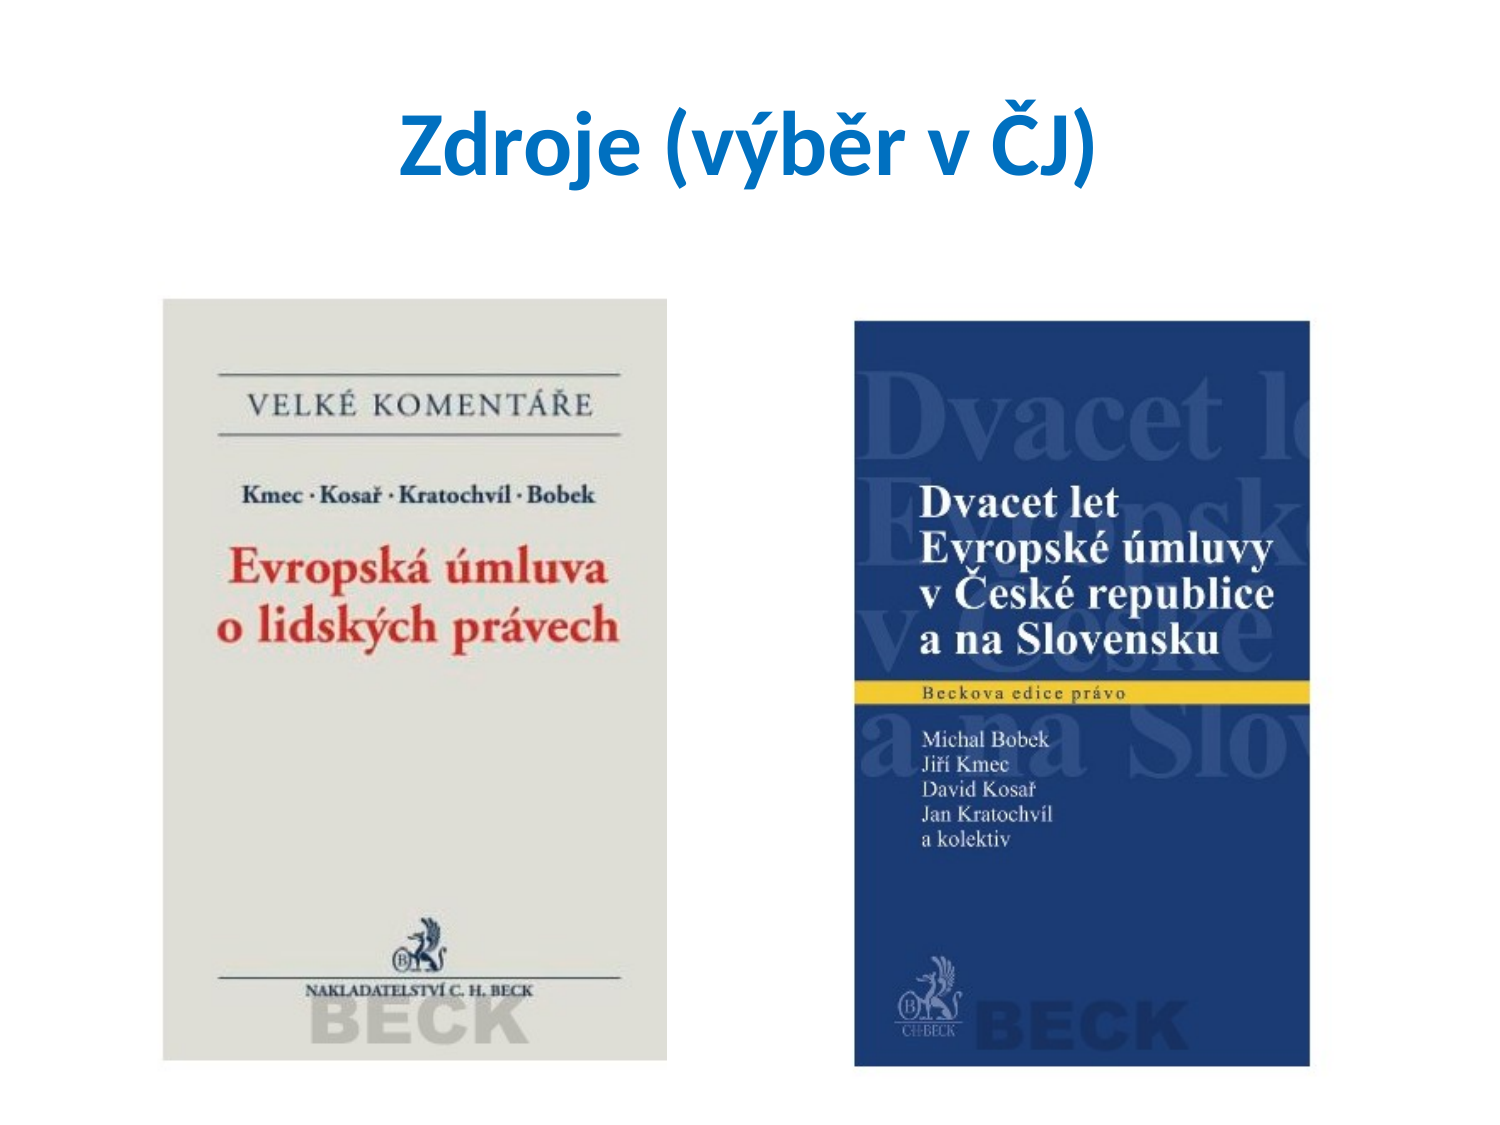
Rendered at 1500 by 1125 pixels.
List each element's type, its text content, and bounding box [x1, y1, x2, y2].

title Zdroje (výběr v ČJ) [75, 45, 1425, 233]
picture [0, 255, 1499, 1110]
